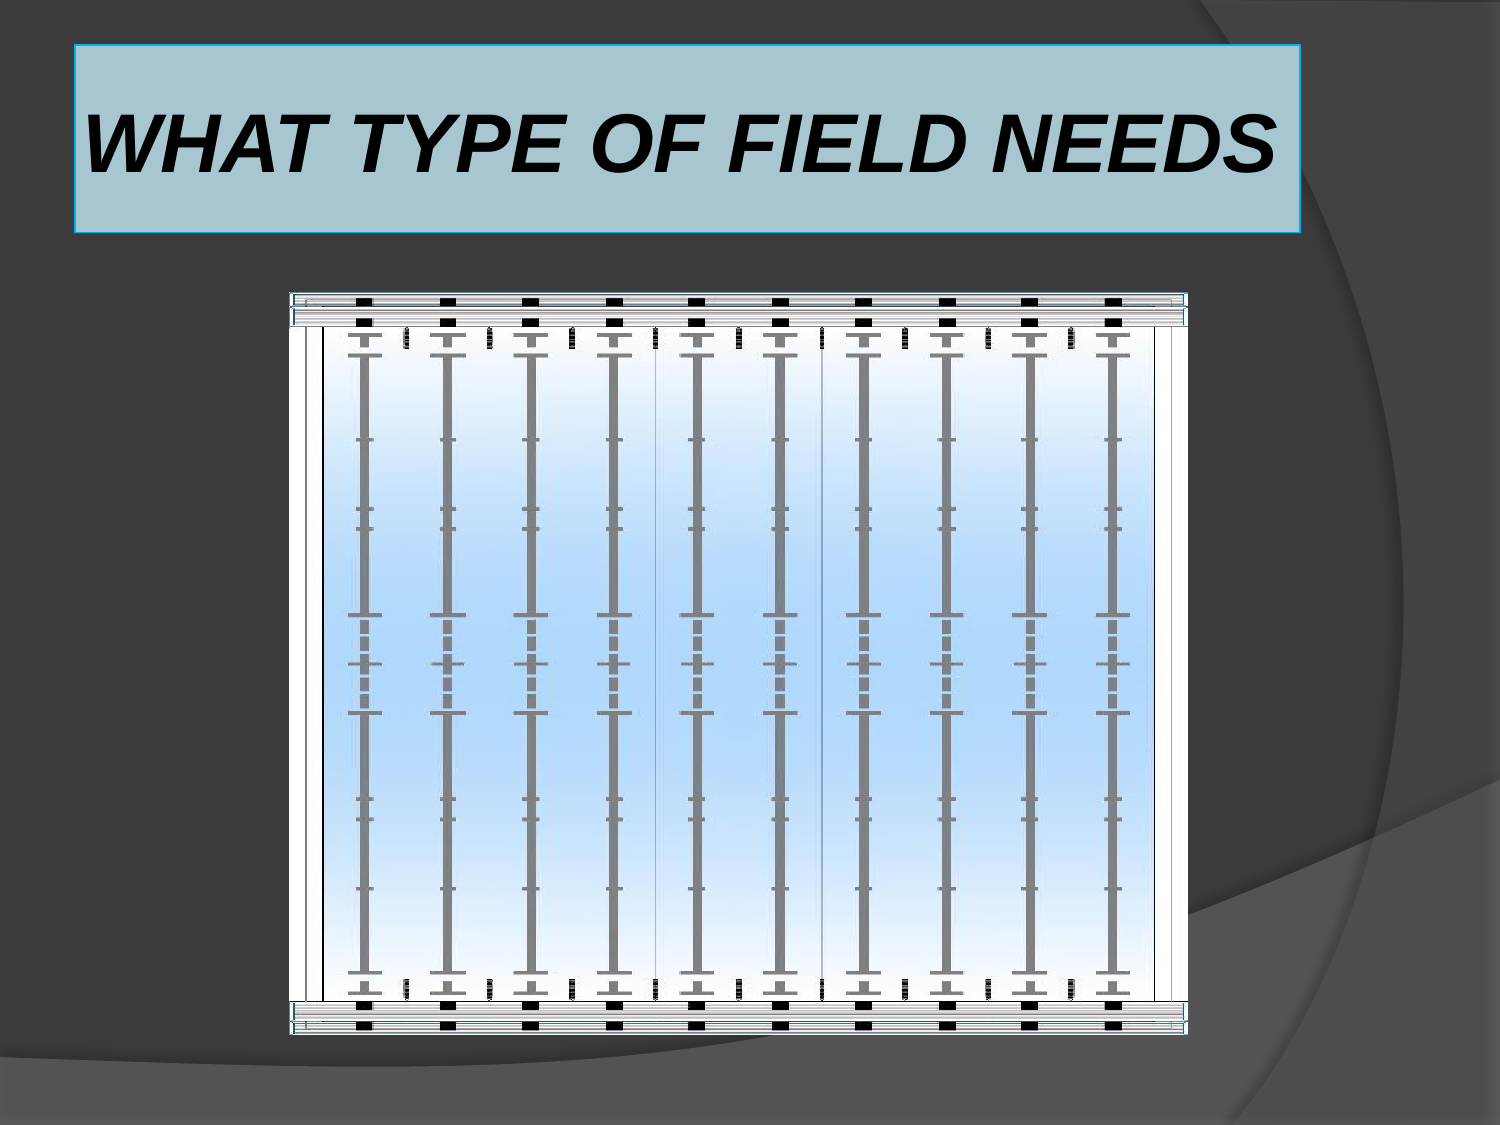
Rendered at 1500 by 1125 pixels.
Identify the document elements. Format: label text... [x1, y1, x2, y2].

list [288, 292, 1188, 1036]
title WHAT TYPE OF FIELD NEEDS [74, 44, 1301, 233]
